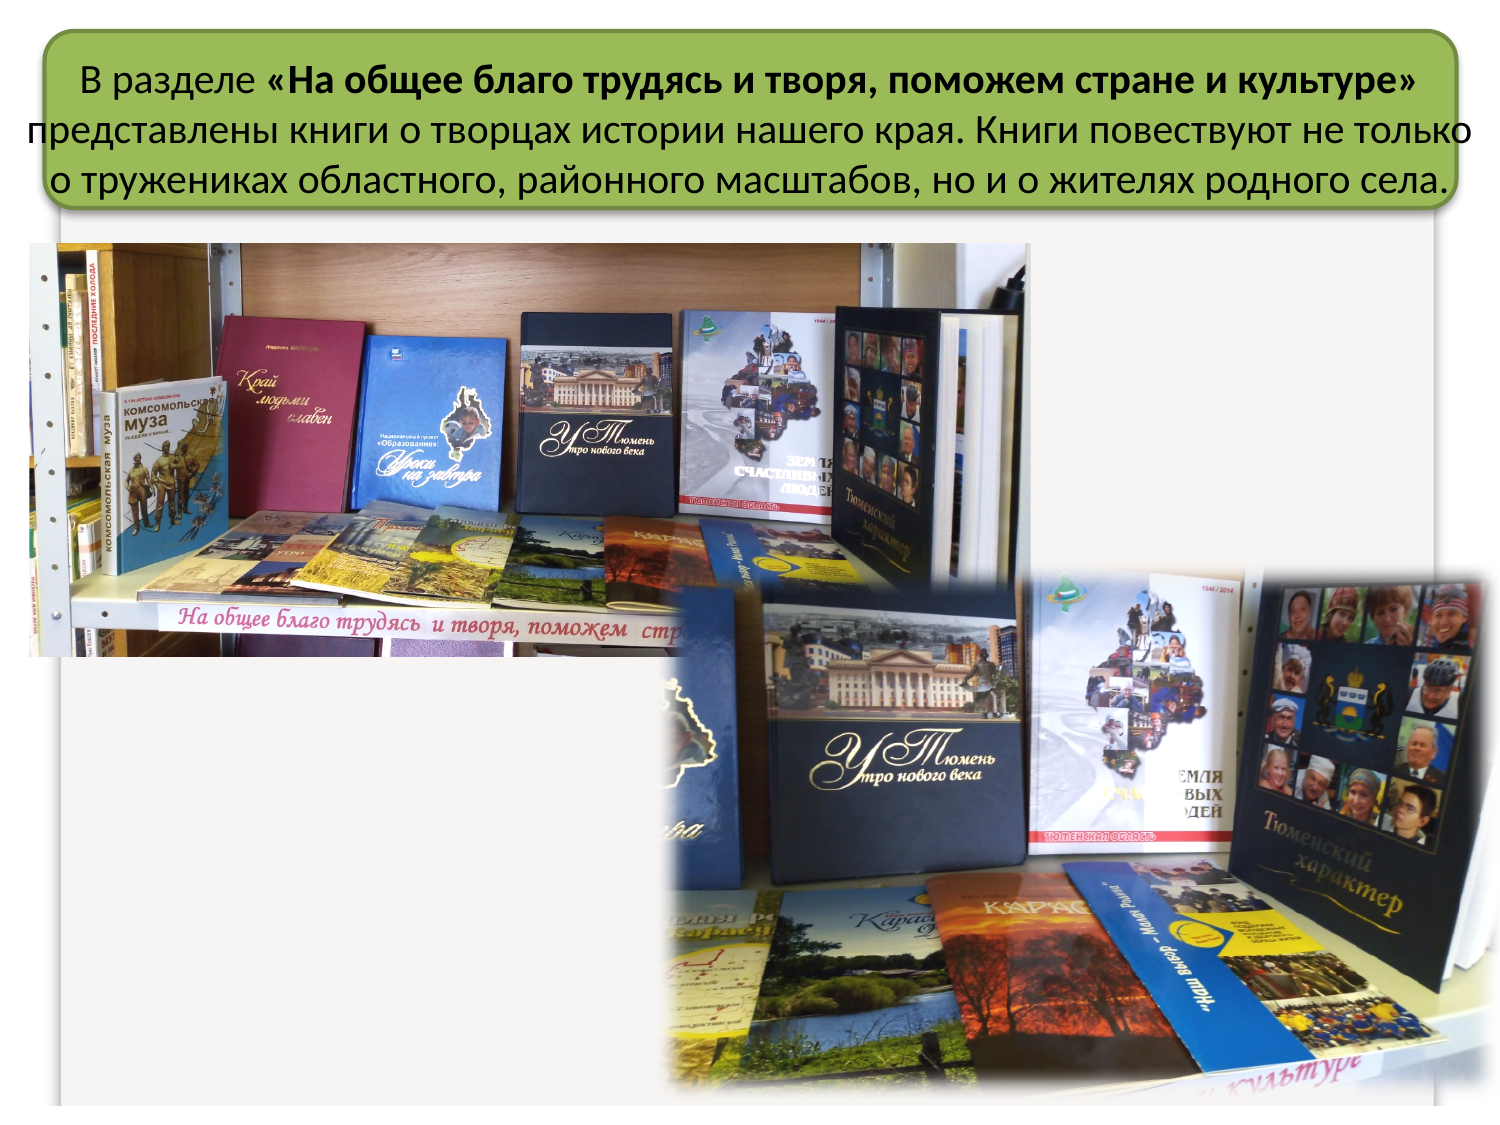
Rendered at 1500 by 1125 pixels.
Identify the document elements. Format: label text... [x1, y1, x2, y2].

picture [44, 209, 1500, 1106]
title В разделе «На общее благо трудясь и творя, поможем стране и культуре» представлены книги о творцах истории нашего края. Книги повествуют не только о тружениках областного, районного масштабов, но и о жителях родного села. [0, 45, 1500, 209]
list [29, 243, 1031, 658]
